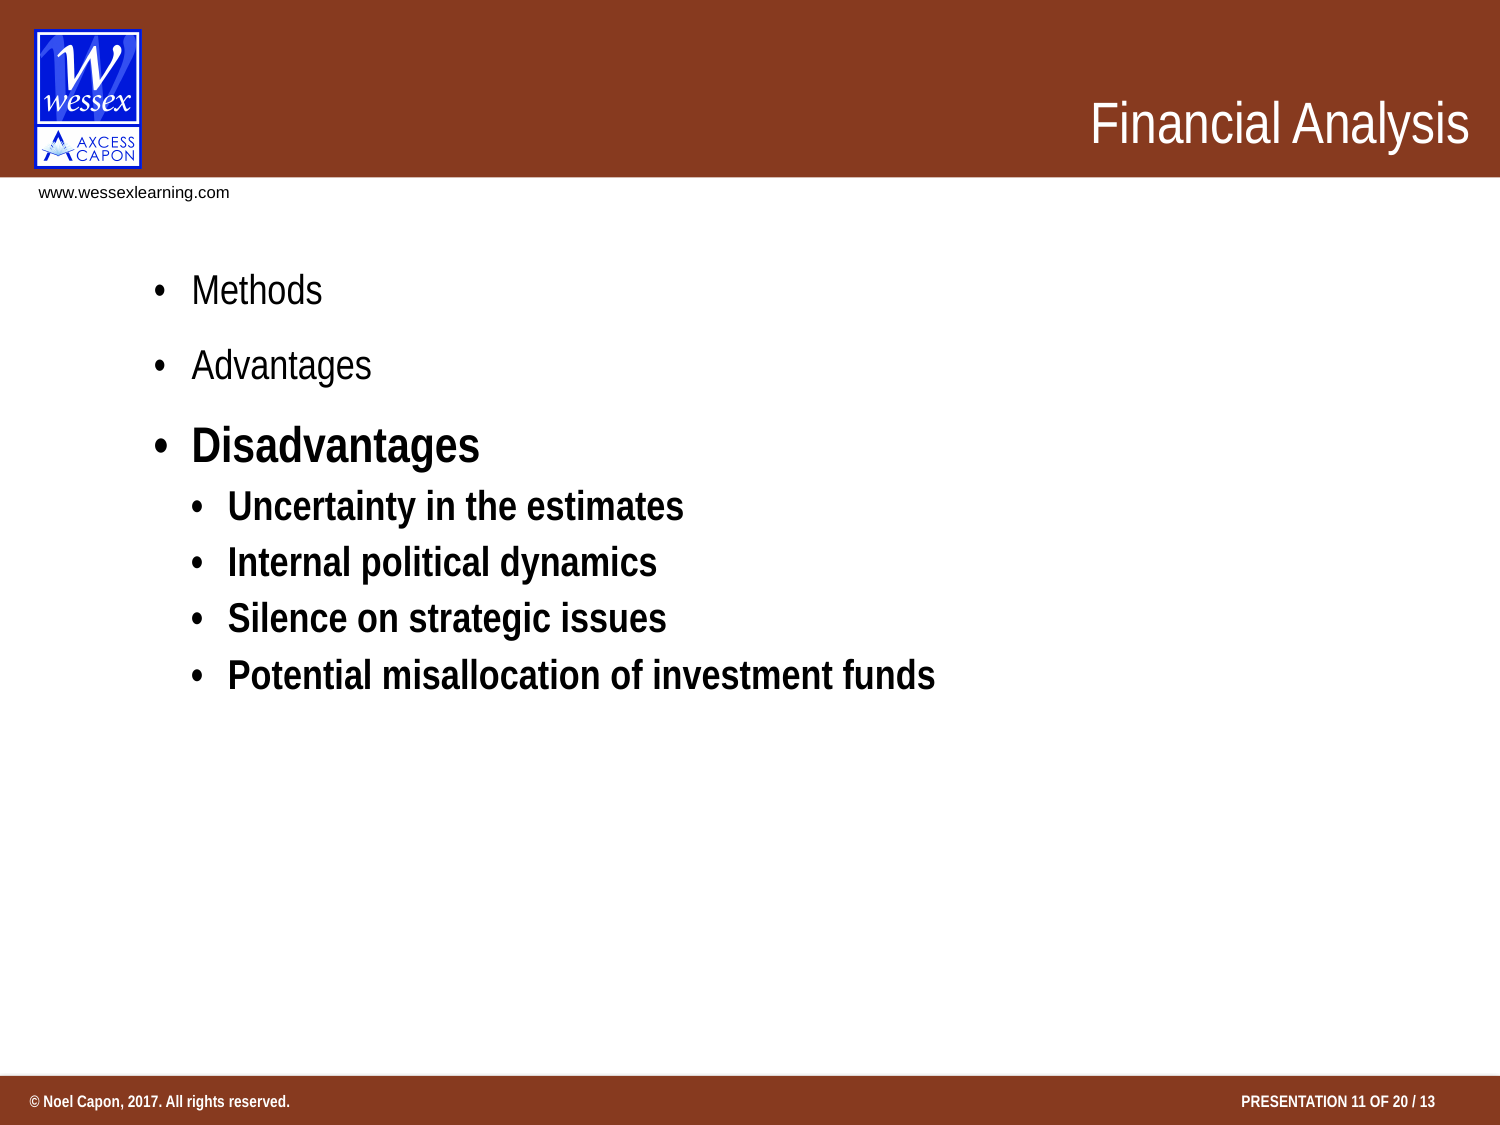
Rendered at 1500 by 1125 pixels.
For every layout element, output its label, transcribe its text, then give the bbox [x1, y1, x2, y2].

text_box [34, 28, 232, 203]
text_box Financial Analysis [0, 0, 1500, 178]
text_box • Methods • Advantages • Disadvantages • Uncertainty in the estimates • Internal political dynamics • Silence on strategic issues • Potential misallocation of investment funds [153, 262, 1462, 698]
